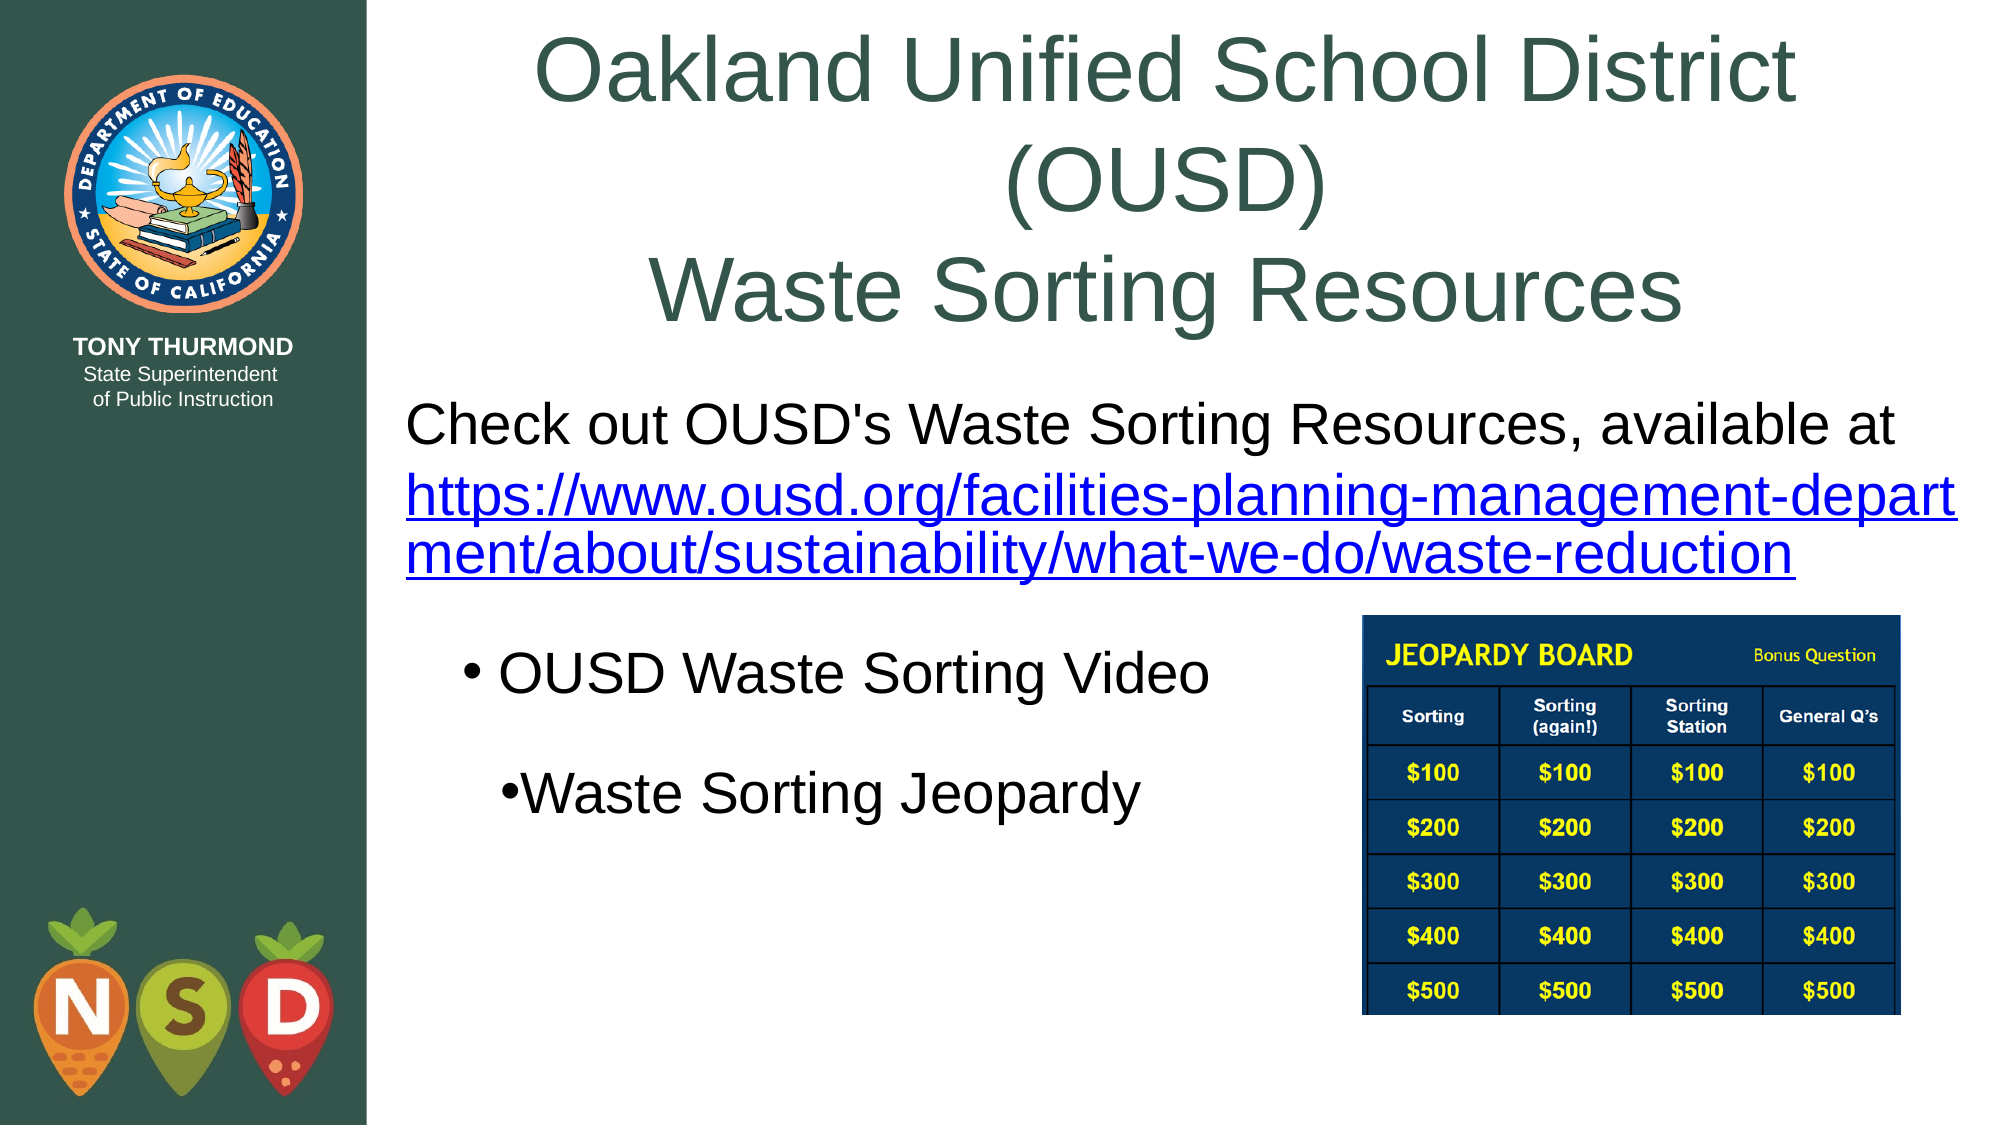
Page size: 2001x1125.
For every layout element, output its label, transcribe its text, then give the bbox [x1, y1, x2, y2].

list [1362, 615, 1901, 1015]
picture [64, 74, 303, 313]
list Check out OUSD's Waste Sorting Resources, available at https://www.ousd.org/facilities-planning-management-department/about/sustainability/what-we-do/waste-reduction OUSD Waste Sorting Video Waste Sorting Jeopardy [390, 379, 1990, 1045]
title Oakland Unified School District (OUSD) Waste Sorting Resources [416, 81, 1917, 269]
picture [13, 892, 354, 1108]
